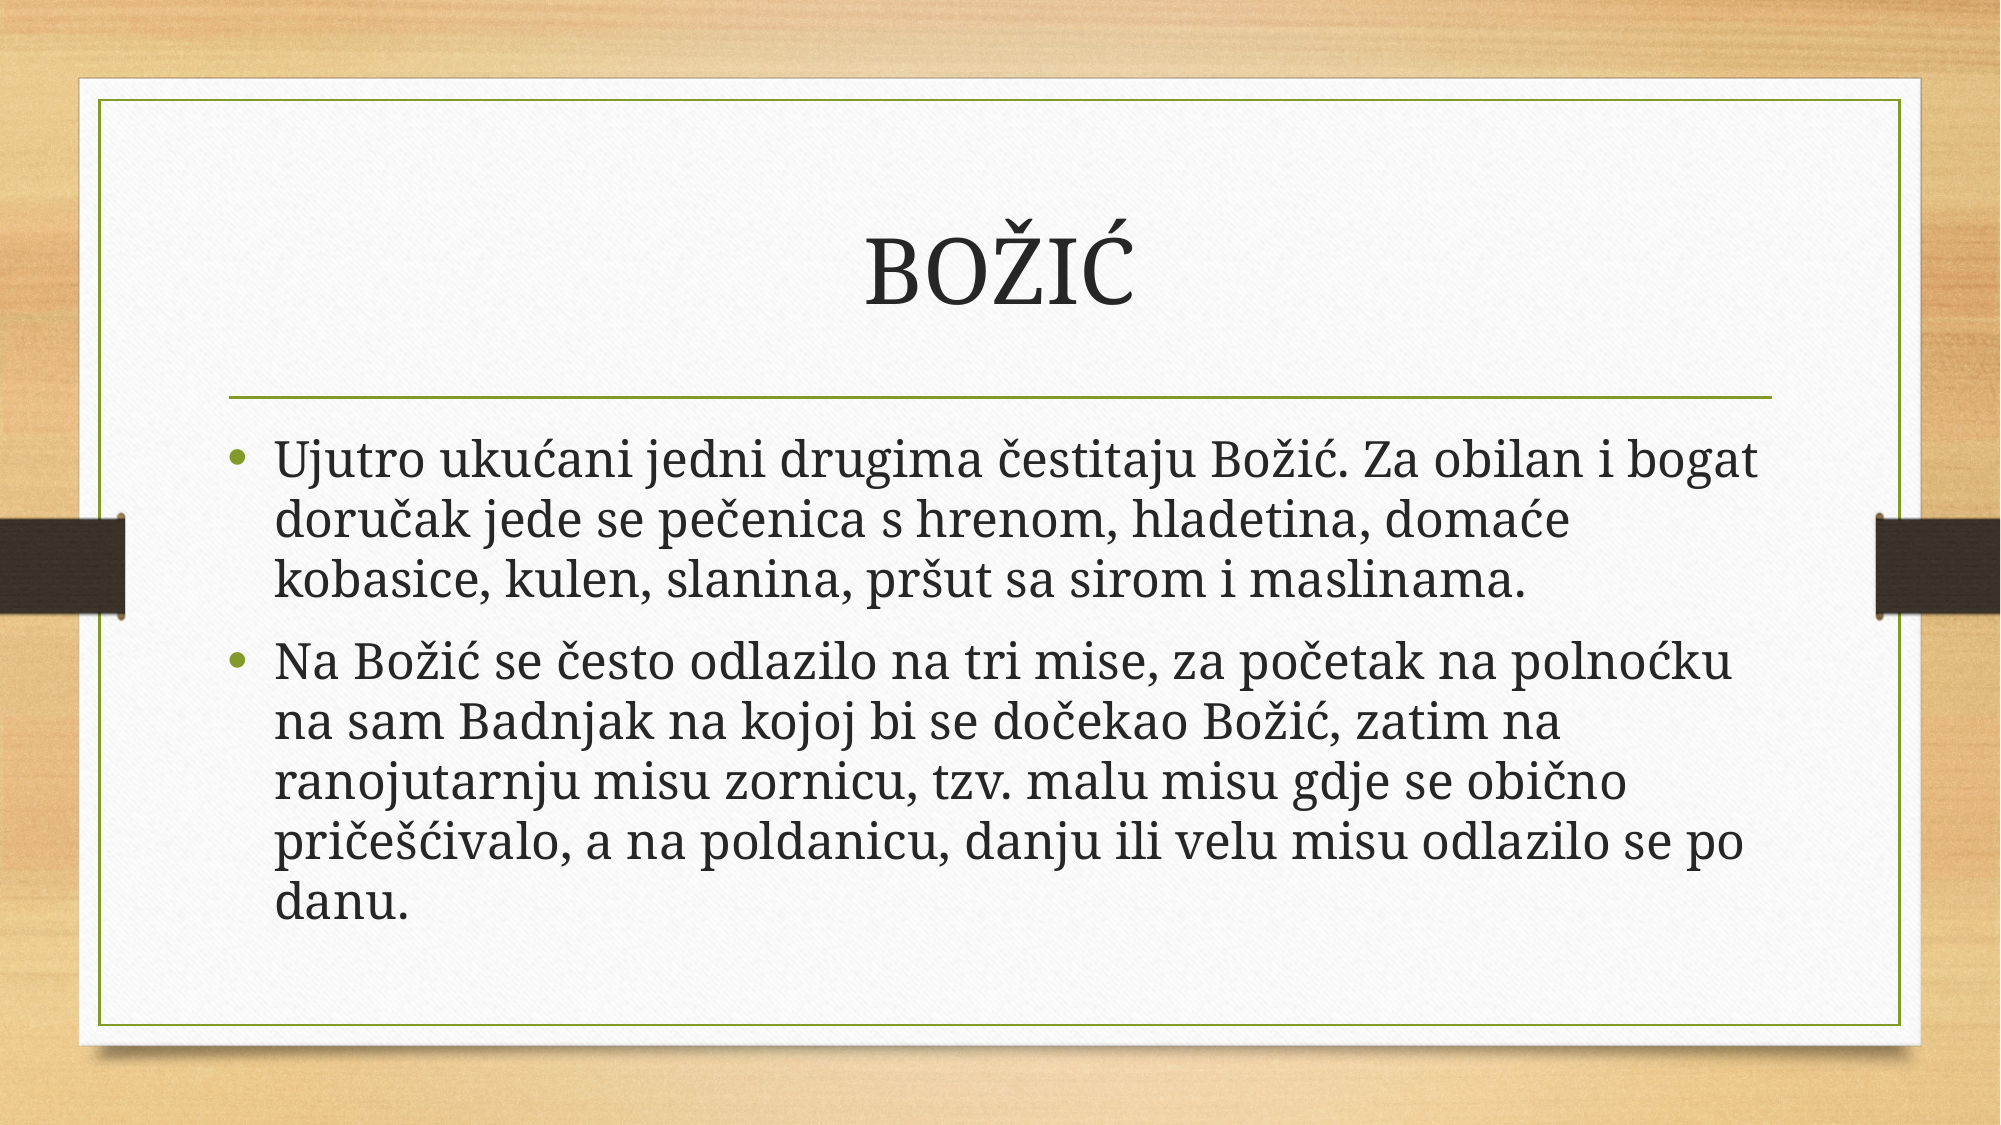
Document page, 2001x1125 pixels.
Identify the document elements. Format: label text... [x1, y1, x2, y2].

list Ujutro ukućani jedni drugima čestitaju Božić. Za obilan i bogat doručak jede se pečenica s hrenom, hladetina, domaće kobasice, kulen, slanina, pršut sa sirom i maslinama. Na Božić se često odlazilo na tri mise, za početak na polnoćku na sam Badnjak na kojoj bi se dočekao Božić, zatim na ranojutarnju misu zornicu, tzv. malu misu gdje se obično pričešćivalo, a na poldanicu, danju ili velu misu odlazilo se po danu. [212, 419, 1788, 964]
picture [0, 0, 2001, 1125]
title BOŽIĆ [212, 161, 1788, 375]
